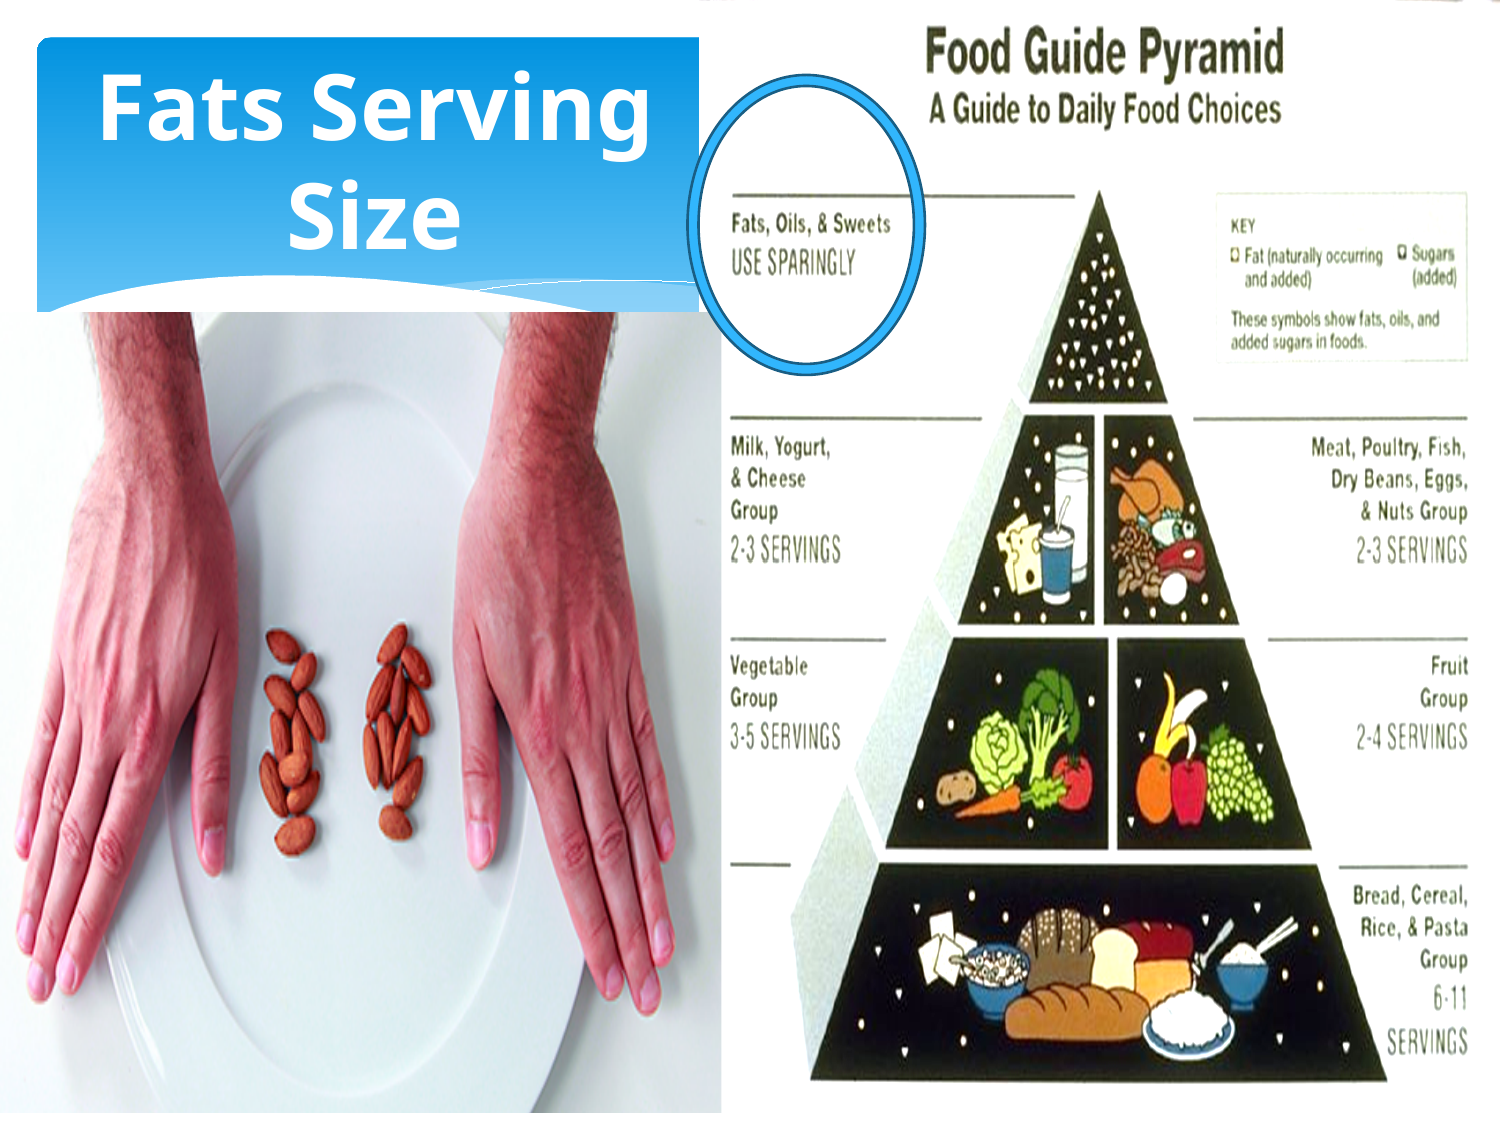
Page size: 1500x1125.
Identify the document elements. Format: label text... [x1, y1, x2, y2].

picture [0, 312, 722, 1113]
title Fats Serving Size [75, 55, 675, 261]
text_box [686, 174, 693, 276]
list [699, 0, 1500, 1125]
